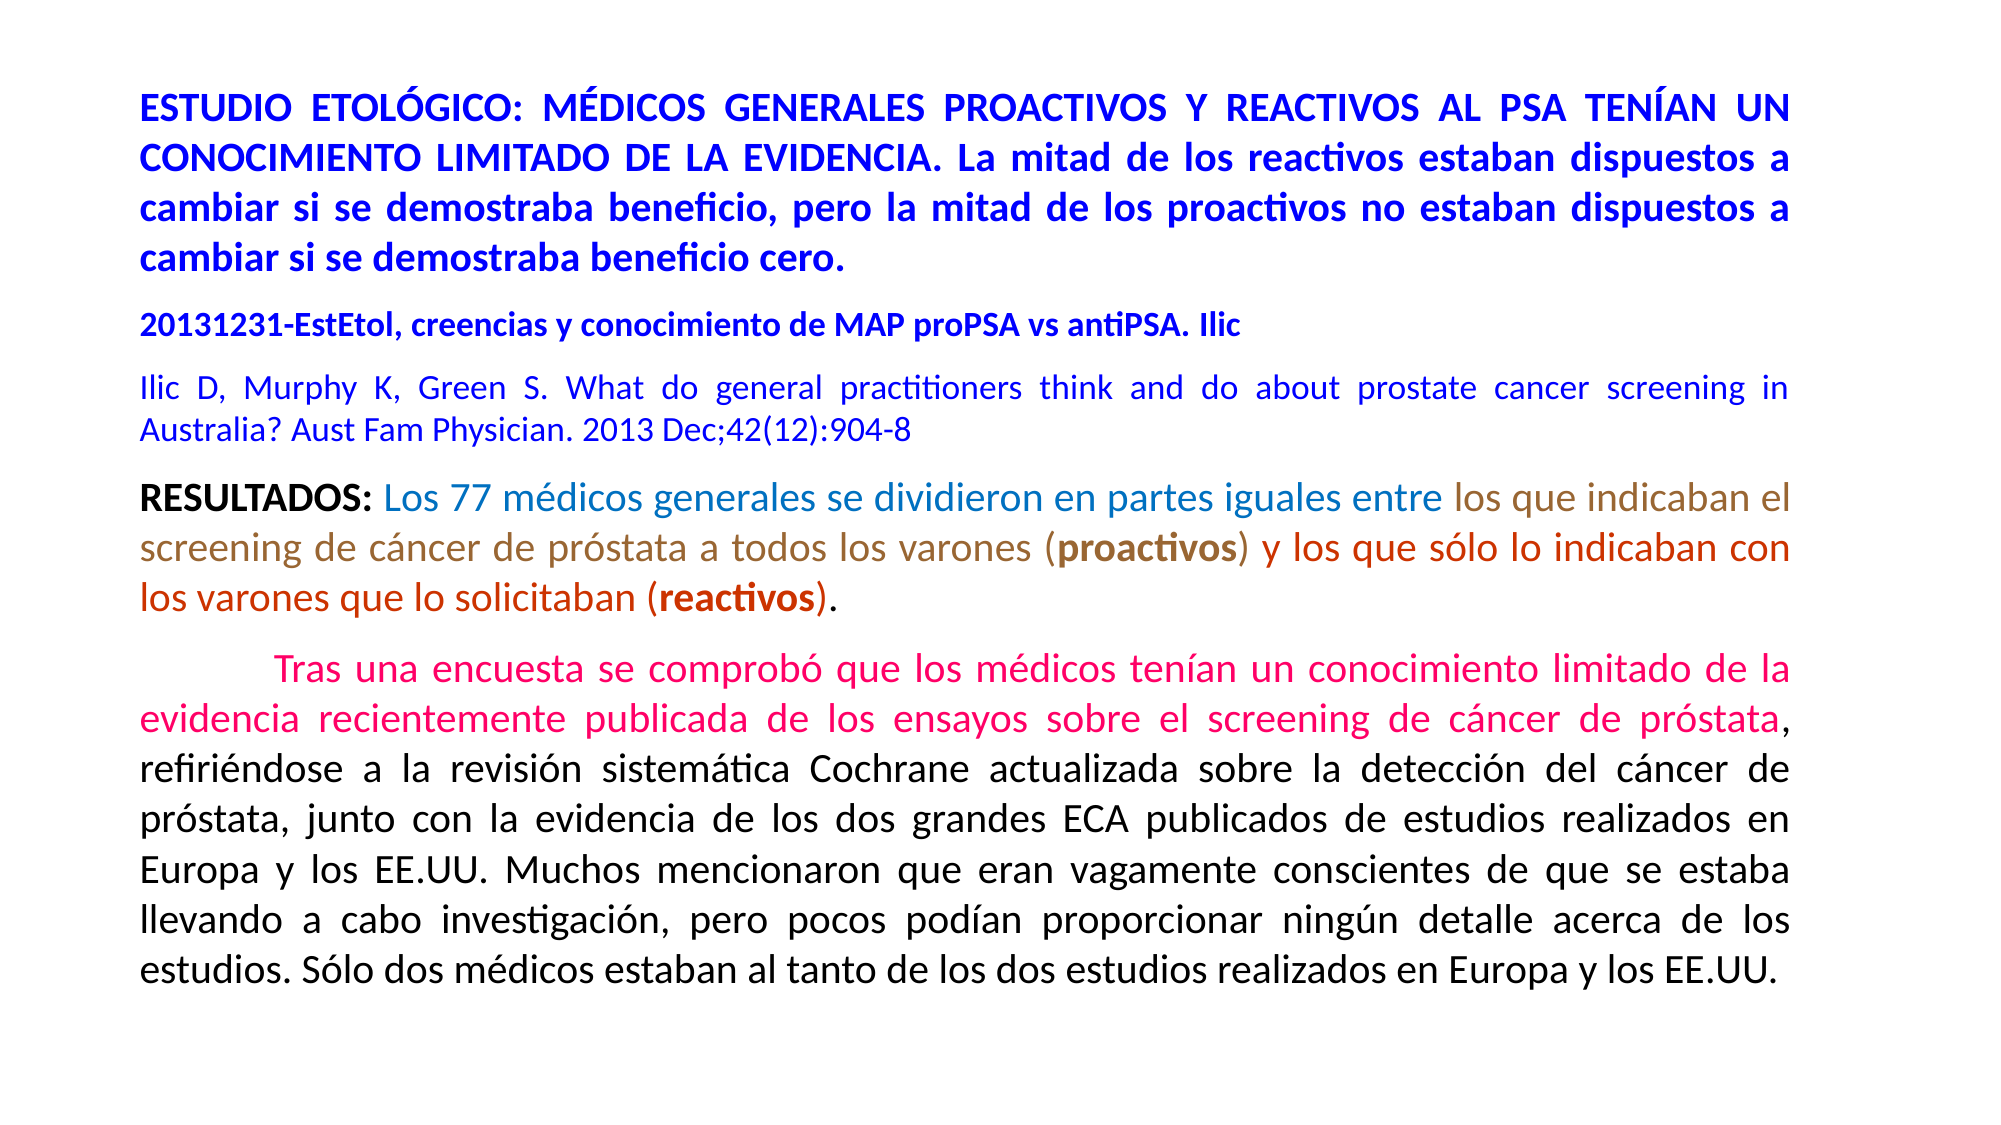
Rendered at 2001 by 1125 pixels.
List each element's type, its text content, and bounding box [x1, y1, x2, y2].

subtitle ESTUDIO ETOLÓGICO: MÉDICOS GENERALES PROACTIVOS Y REACTIVOS AL PSA TENÍAN UN CONOCIMIENTO LIMITADO DE LA EVIDENCIA. La mitad de los reactivos estaban dispuestos a cambiar si se demostraba beneficio, pero la mitad de los proactivos no estaban dispuestos a cambiar si se demostraba beneficio cero. 20131231-EstEtol, creencias y conocimiento de MAP proPSA vs antiPSA. Ilic Ilic D, Murphy K, Green S. What do general practitioners think and do about prostate cancer screening in Australia? Aust Fam Physician. 2013 Dec;42(12):904-8 RESULTADOS: Los 77 médicos generales se dividieron en partes iguales entre los que indicaban el screening de cáncer de próstata a todos los varones (proactivos) y los que sólo lo indicaban con los varones que lo solicitaban (reactivos). Tras una encuesta se comprobó que los médicos tenían un conocimiento limitado de la evidencia recientemente publicada de los ensayos sobre el screening de cáncer de próstata, refiriéndose a la revisión sistemática Cochrane actualizada sobre la detección del cáncer de próstata, junto con la evidencia de los dos grandes ECA publicados de estudios realizados en Europa y los EE.UU. Muchos mencionaron que eran vagamente conscientes de que se estaba llevando a cabo investigación, pero pocos podían proporcionar ningún detalle acerca de los estudios. Sólo dos médicos estaban al tanto de los dos estudios realizados en Europa y los EE.UU. [124, 71, 1807, 1105]
